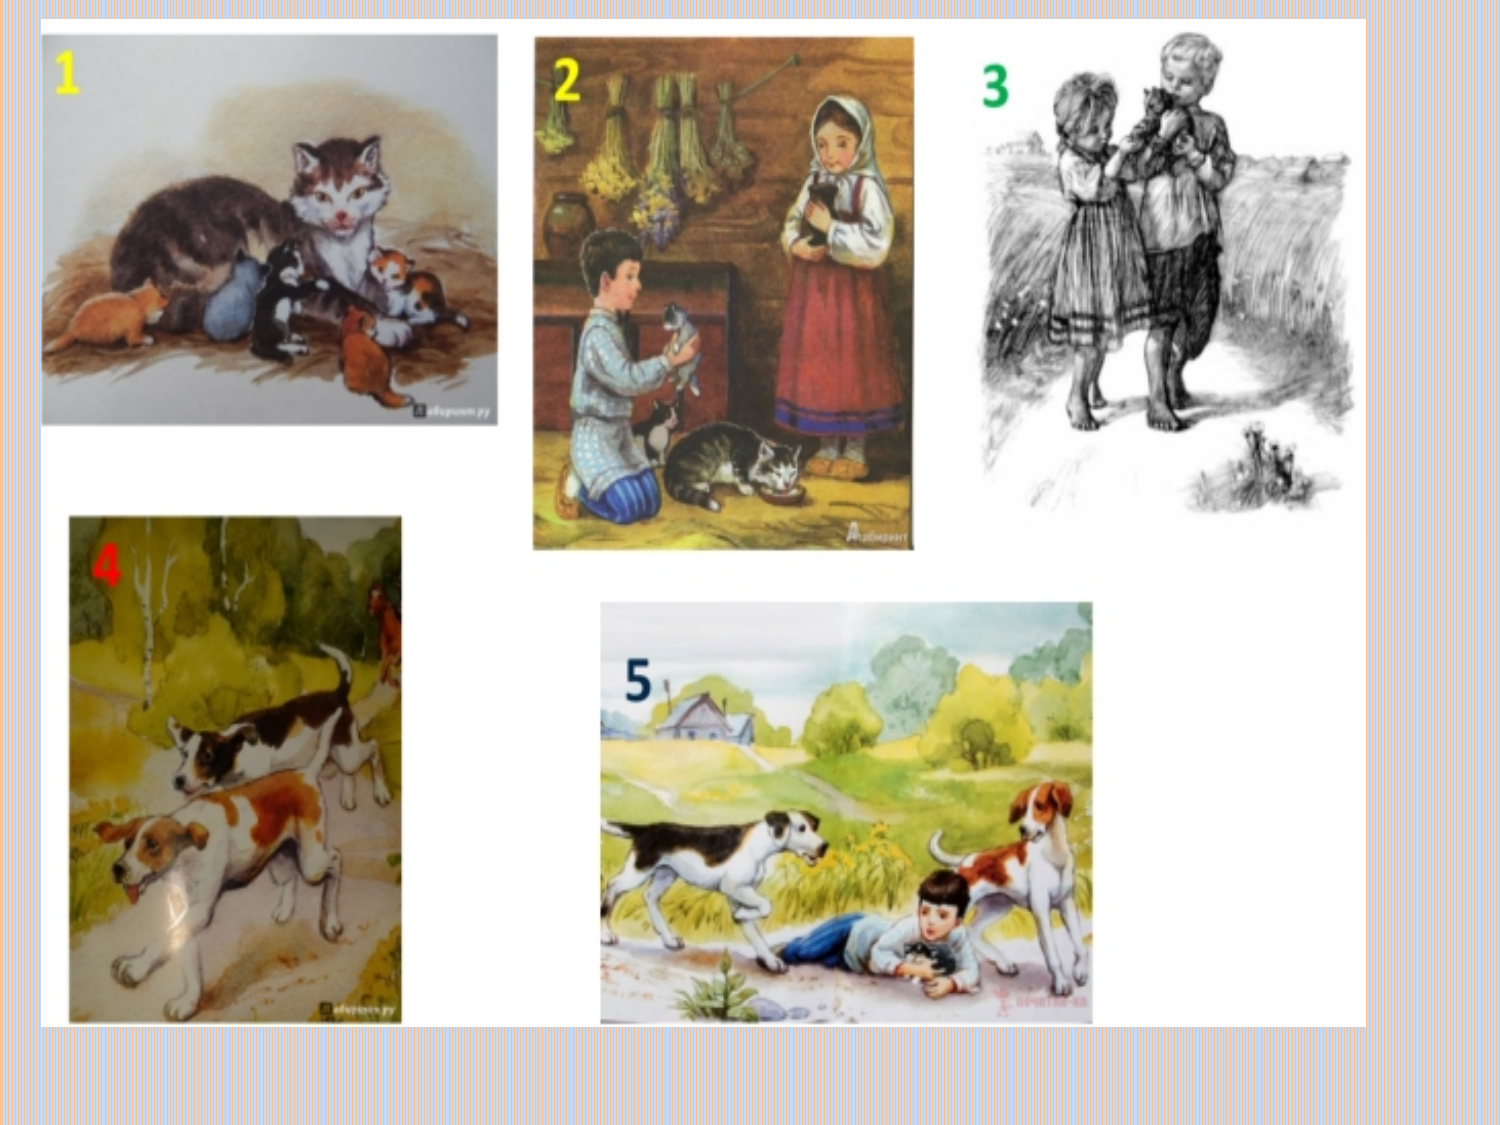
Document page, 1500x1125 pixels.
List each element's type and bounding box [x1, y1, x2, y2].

picture [40, 18, 1366, 1028]
